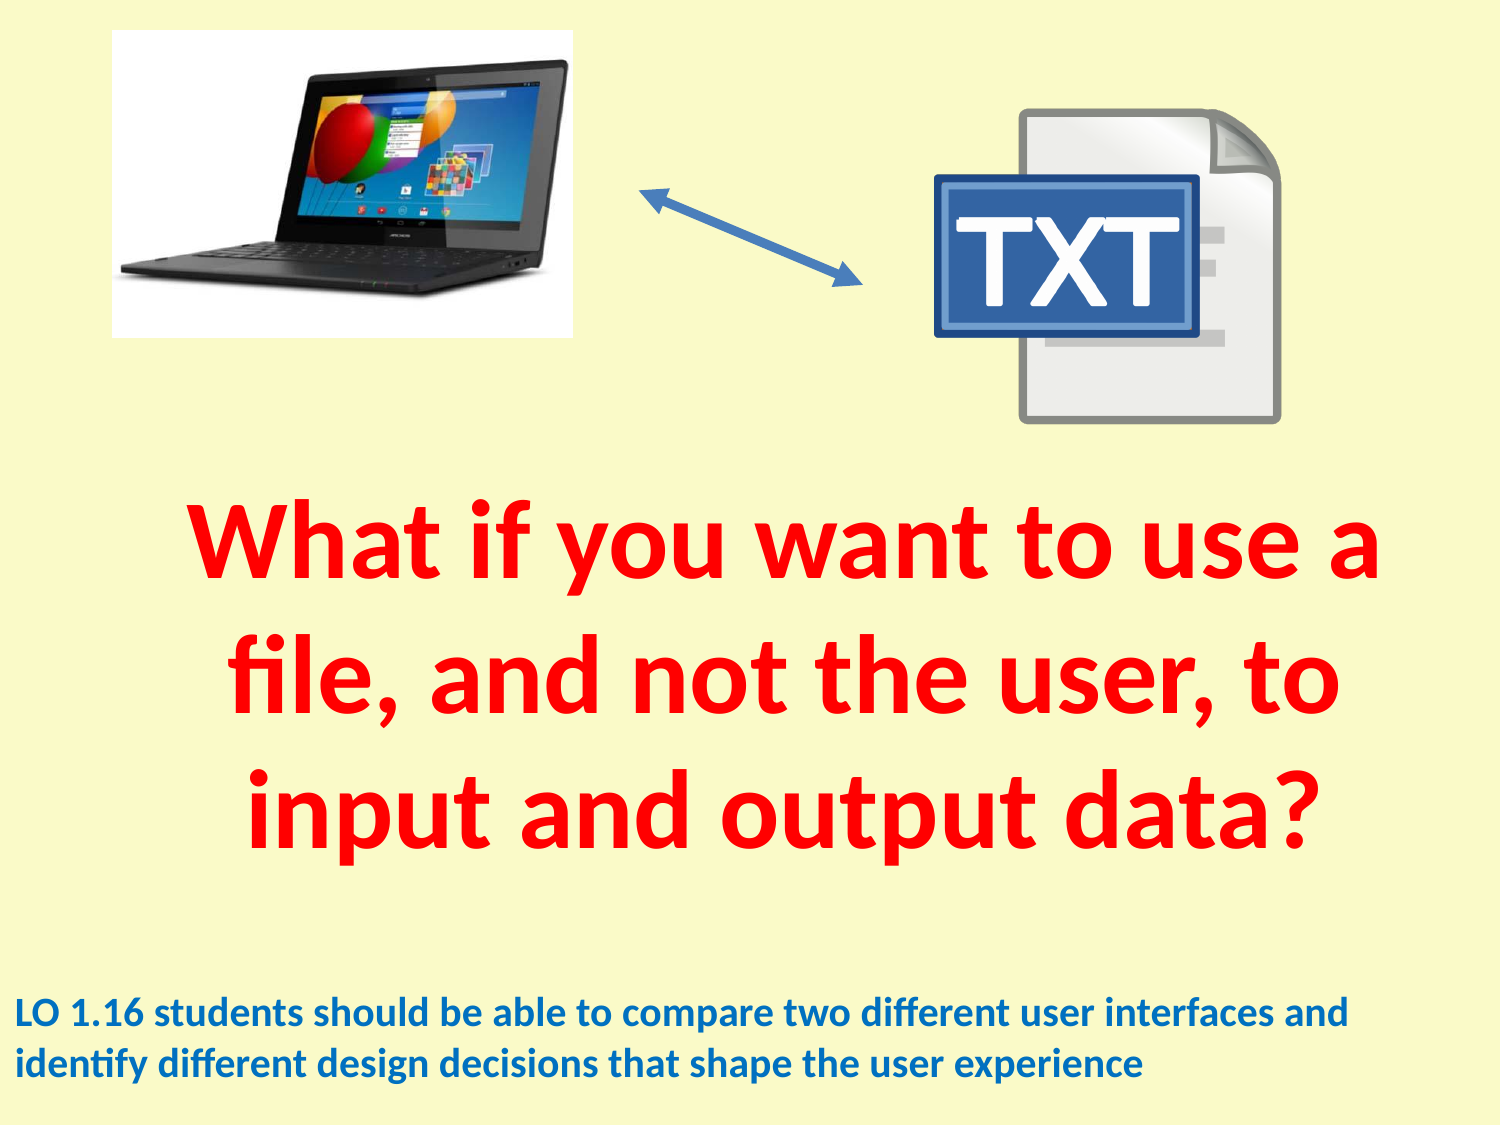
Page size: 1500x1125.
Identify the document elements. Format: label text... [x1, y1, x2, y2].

text_box What if you want to use a file, and not the user, to input and output data? [159, 456, 1412, 882]
text_box LO 1.16 students should be able to compare two different user interfaces and identify different design decisions that shape the user experience [0, 977, 1483, 1093]
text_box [111, 30, 1288, 432]
